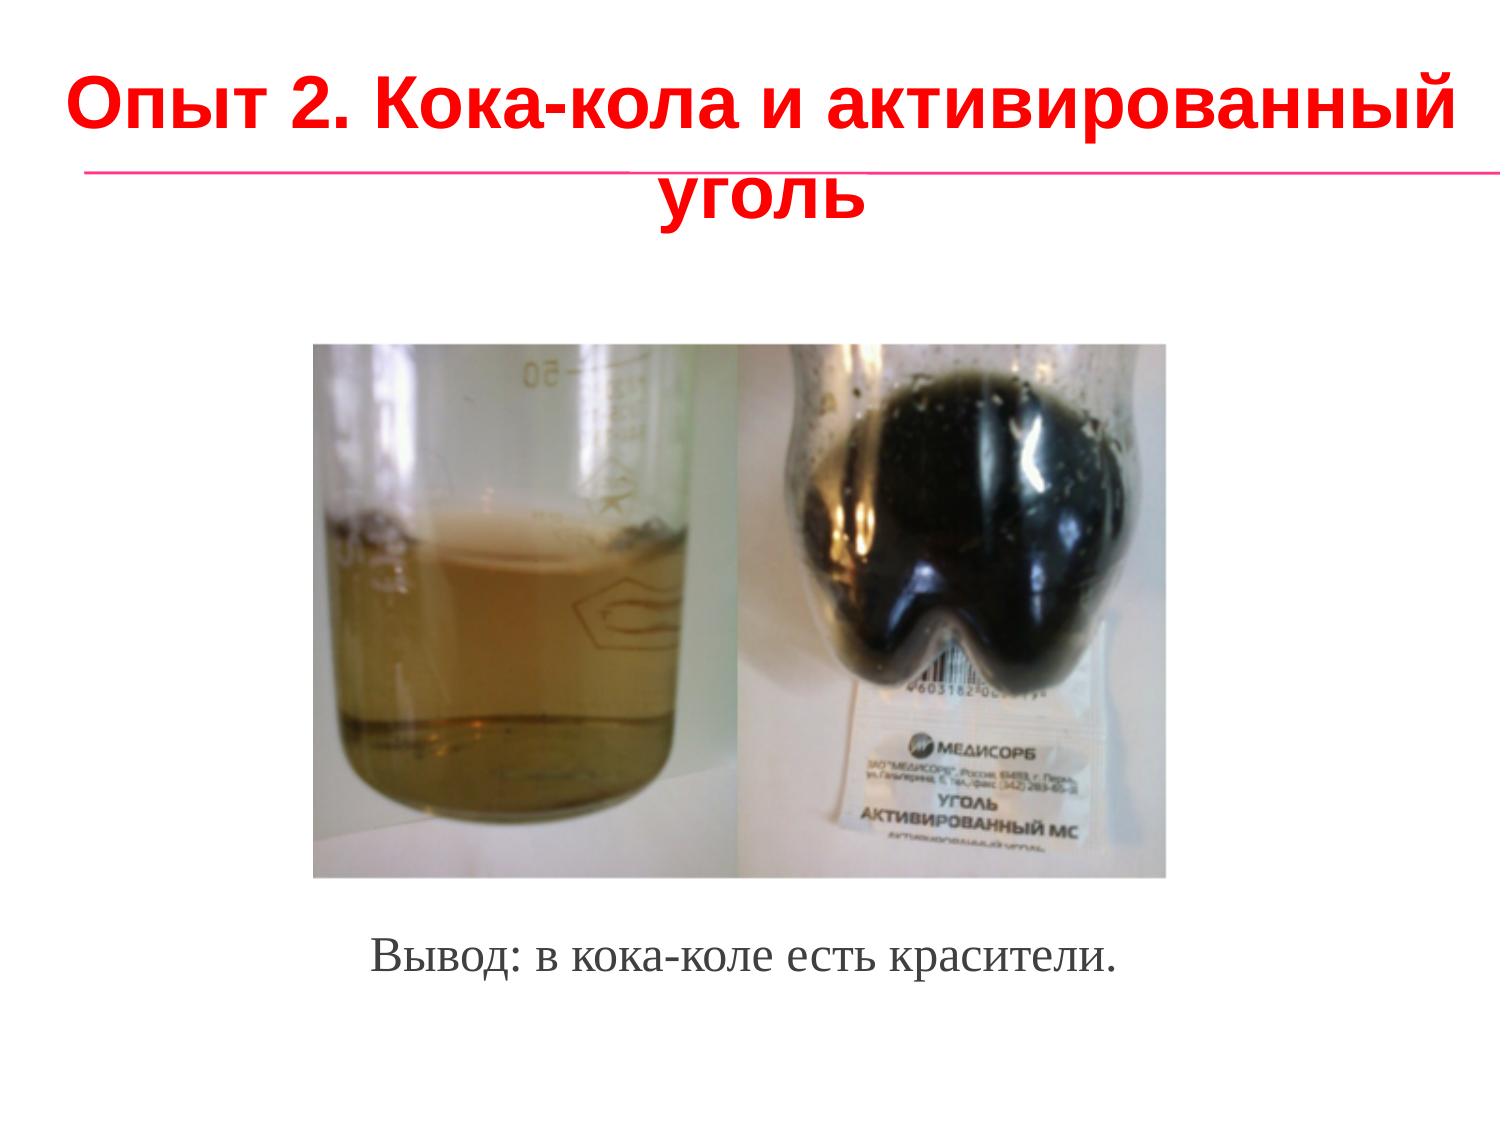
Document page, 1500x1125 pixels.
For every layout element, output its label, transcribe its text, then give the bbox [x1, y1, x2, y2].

picture [313, 339, 1172, 888]
text_box Вывод: в кока-коле есть красители. [175, 914, 1313, 989]
text_box Опыт 2. Кока-кола и активированный уголь [50, 75, 1475, 213]
